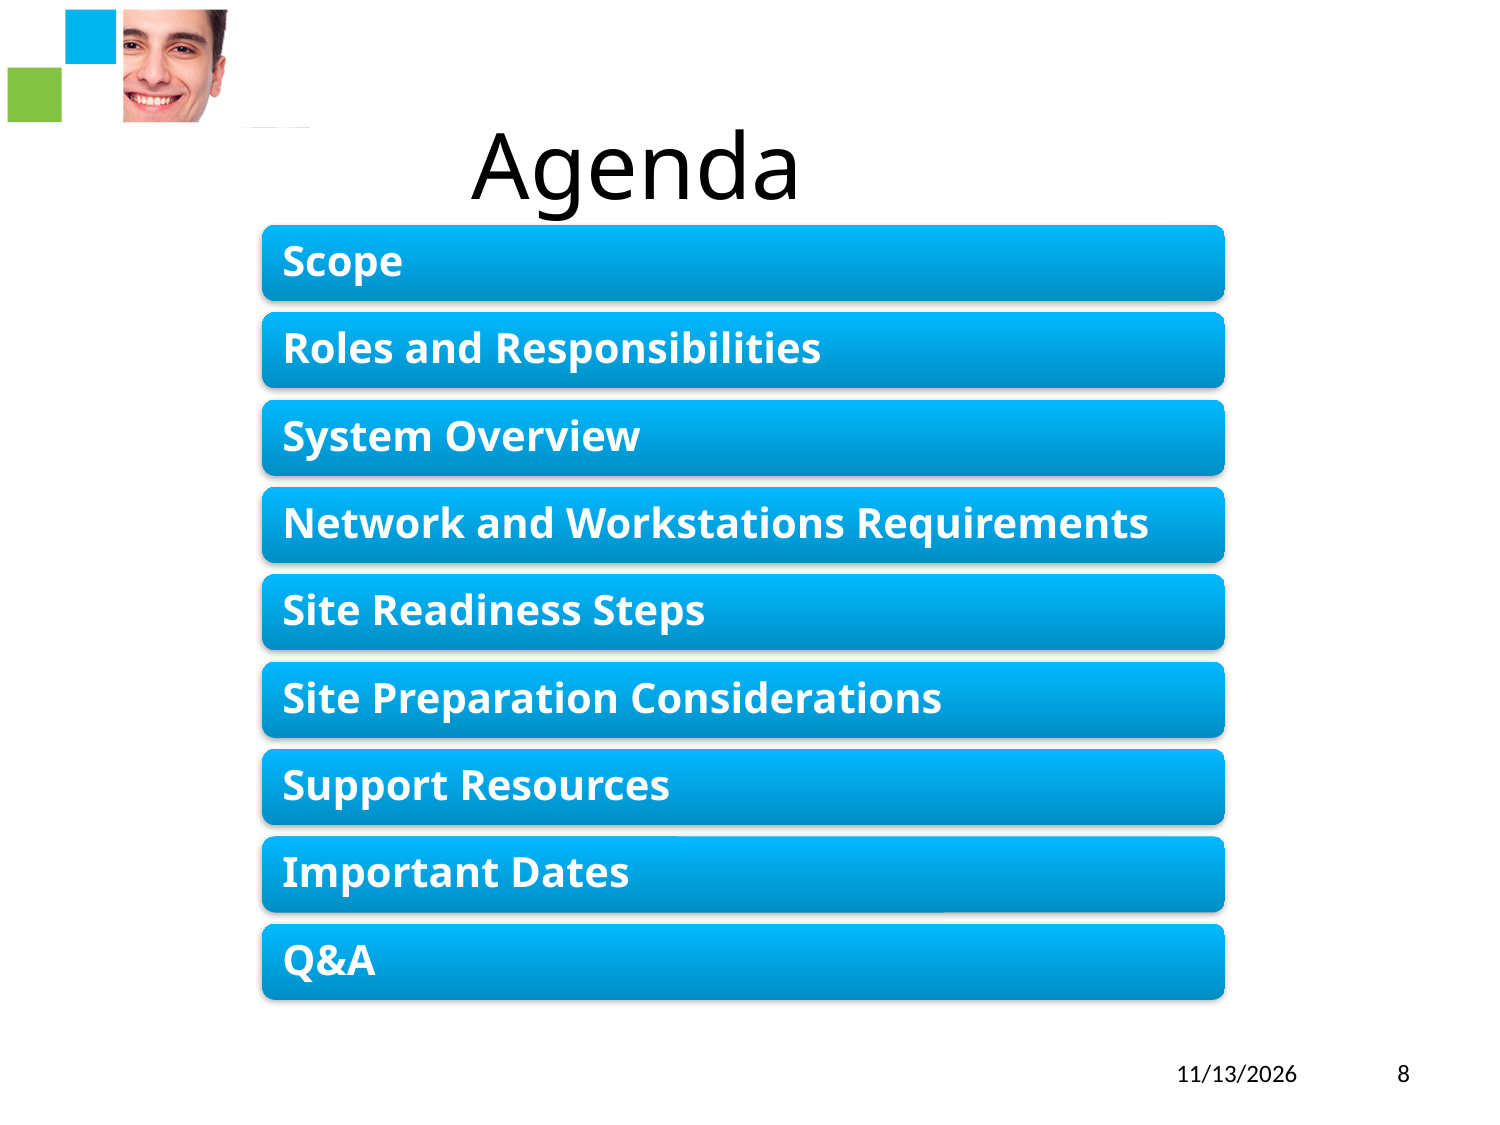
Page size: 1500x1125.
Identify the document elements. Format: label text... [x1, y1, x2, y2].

title Agenda [0, 87, 1275, 238]
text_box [262, 224, 1226, 1001]
text_box 3/14/2013 [1137, 1042, 1313, 1103]
text_box 8 [1325, 1042, 1425, 1103]
picture [0, 0, 1500, 128]
